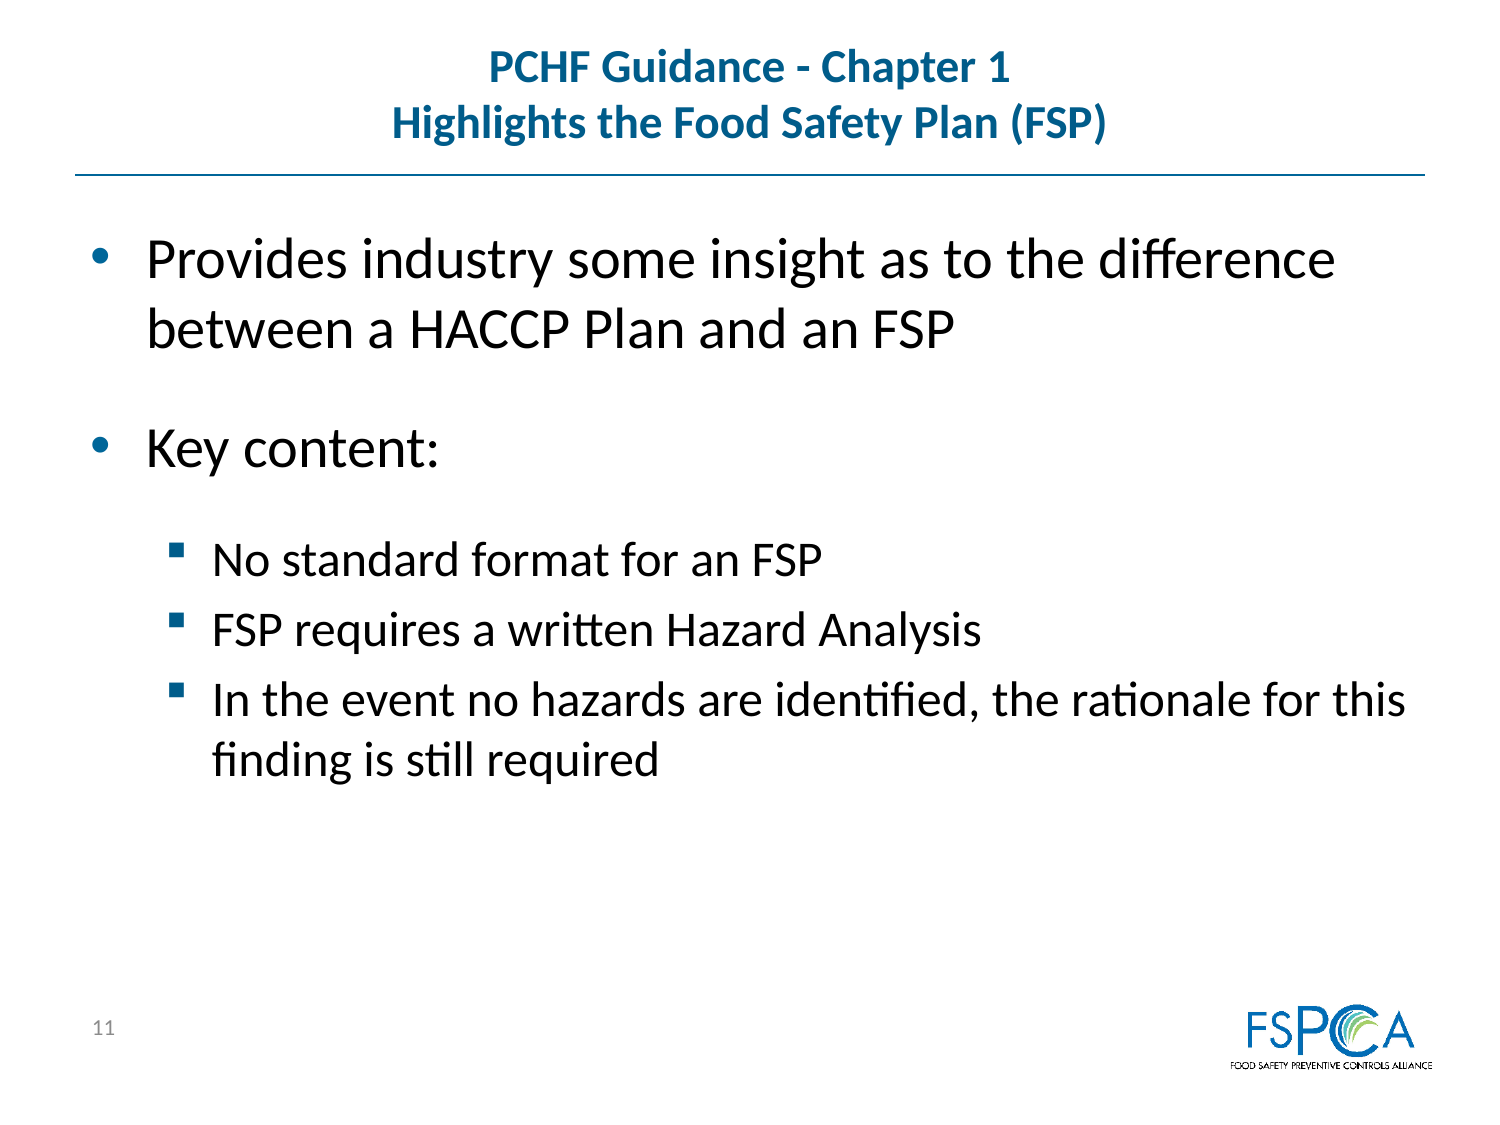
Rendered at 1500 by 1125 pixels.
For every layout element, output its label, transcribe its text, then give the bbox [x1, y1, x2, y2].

picture [1212, 995, 1450, 1090]
title PCHF Guidance - Chapter 1 Highlights the Food Safety Plan (FSP) [75, 26, 1425, 212]
slide_number 11 [77, 1004, 428, 1065]
list Provides industry some insight as to the difference between a HACCP Plan and an FSP Key content: No standard format for an FSP FSP requires a written Hazard Analysis In the event no hazards are identified, the rationale for this finding is still required [75, 212, 1425, 1005]
